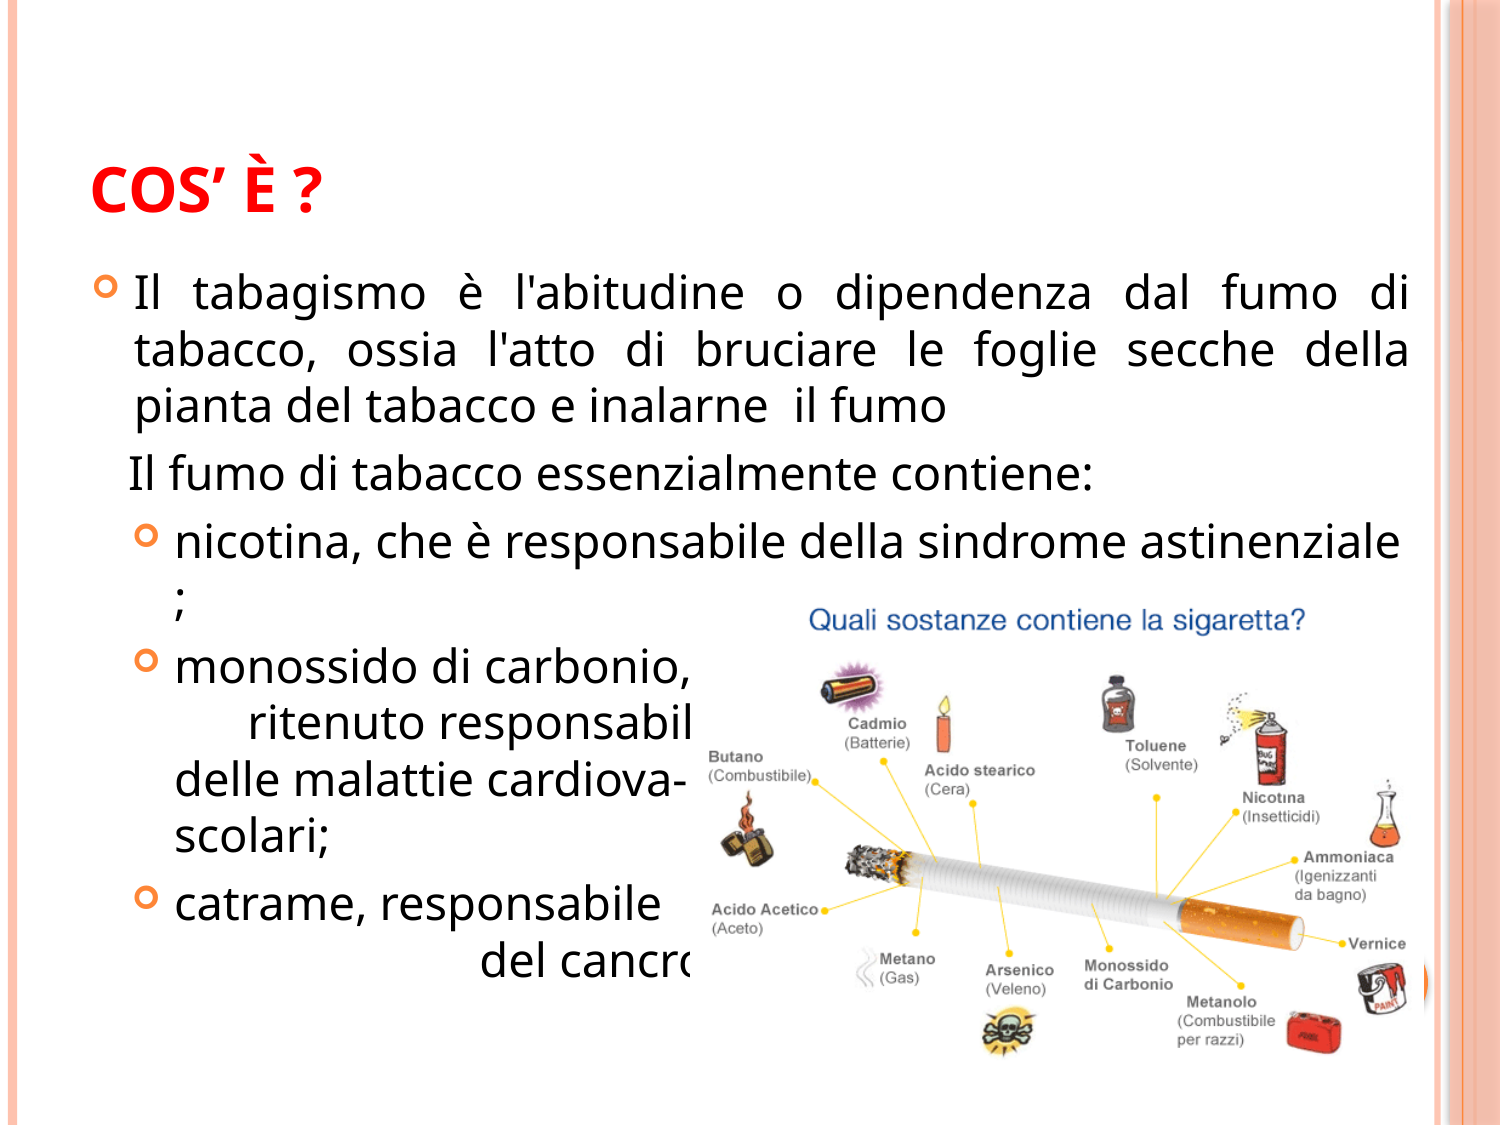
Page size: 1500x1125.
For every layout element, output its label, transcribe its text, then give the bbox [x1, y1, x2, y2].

picture [690, 585, 1424, 1071]
title Cos’ è ? [75, 45, 1300, 233]
list Il tabagismo è l'abitudine o dipendenza dal fumo di tabacco, ossia l'atto di bruciare le foglie secche della pianta del tabacco e inalarne il fumo Il fumo di tabacco essenzialmente contiene: nicotina, che è responsabile della sindrome astinenziale ; monossido di carbonio, ritenuto responsabile delle malattie cardiova- scolari; catrame, responsabile del cancro ai polmoni [76, 255, 1427, 998]
